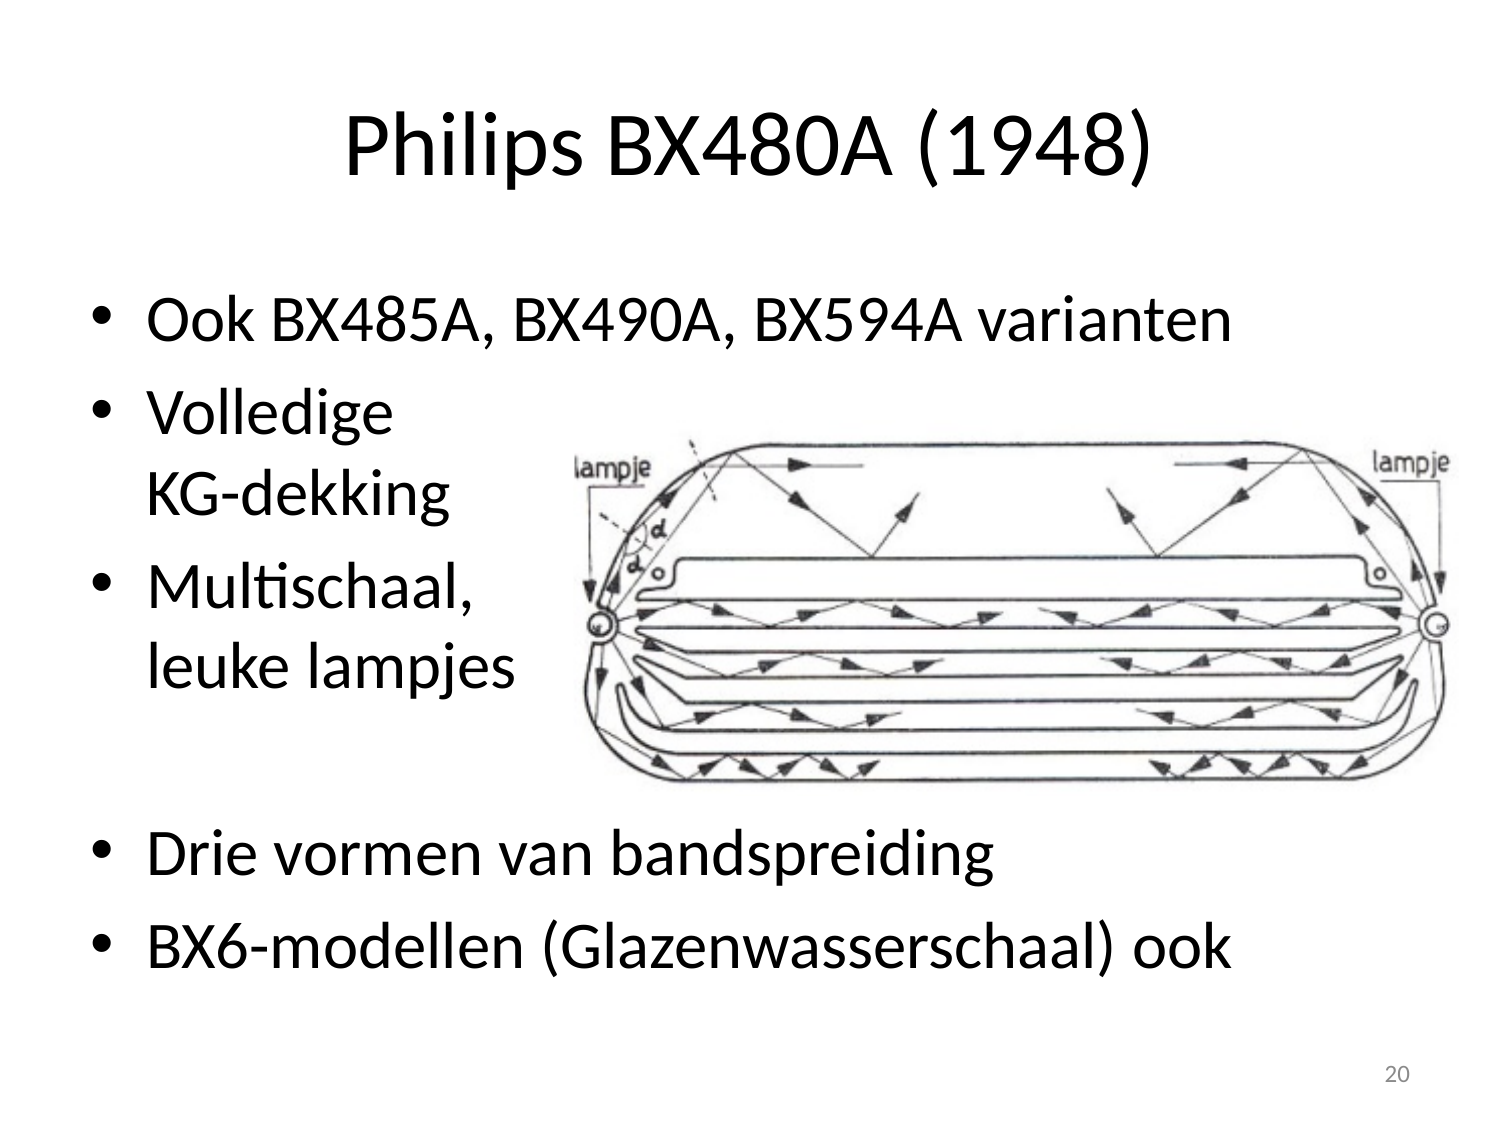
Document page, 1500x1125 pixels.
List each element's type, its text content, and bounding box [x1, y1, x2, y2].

picture [573, 420, 1459, 796]
title Philips BX480A (1948) [75, 45, 1425, 233]
list Ook BX485A, BX490A, BX594A varianten Volledige KG-dekking Multischaal, leuke lampjes Drie vormen van bandspreiding BX6-modellen (Glazenwasserschaal) ook [75, 267, 1425, 1080]
slide_number 20 [1074, 1042, 1425, 1103]
